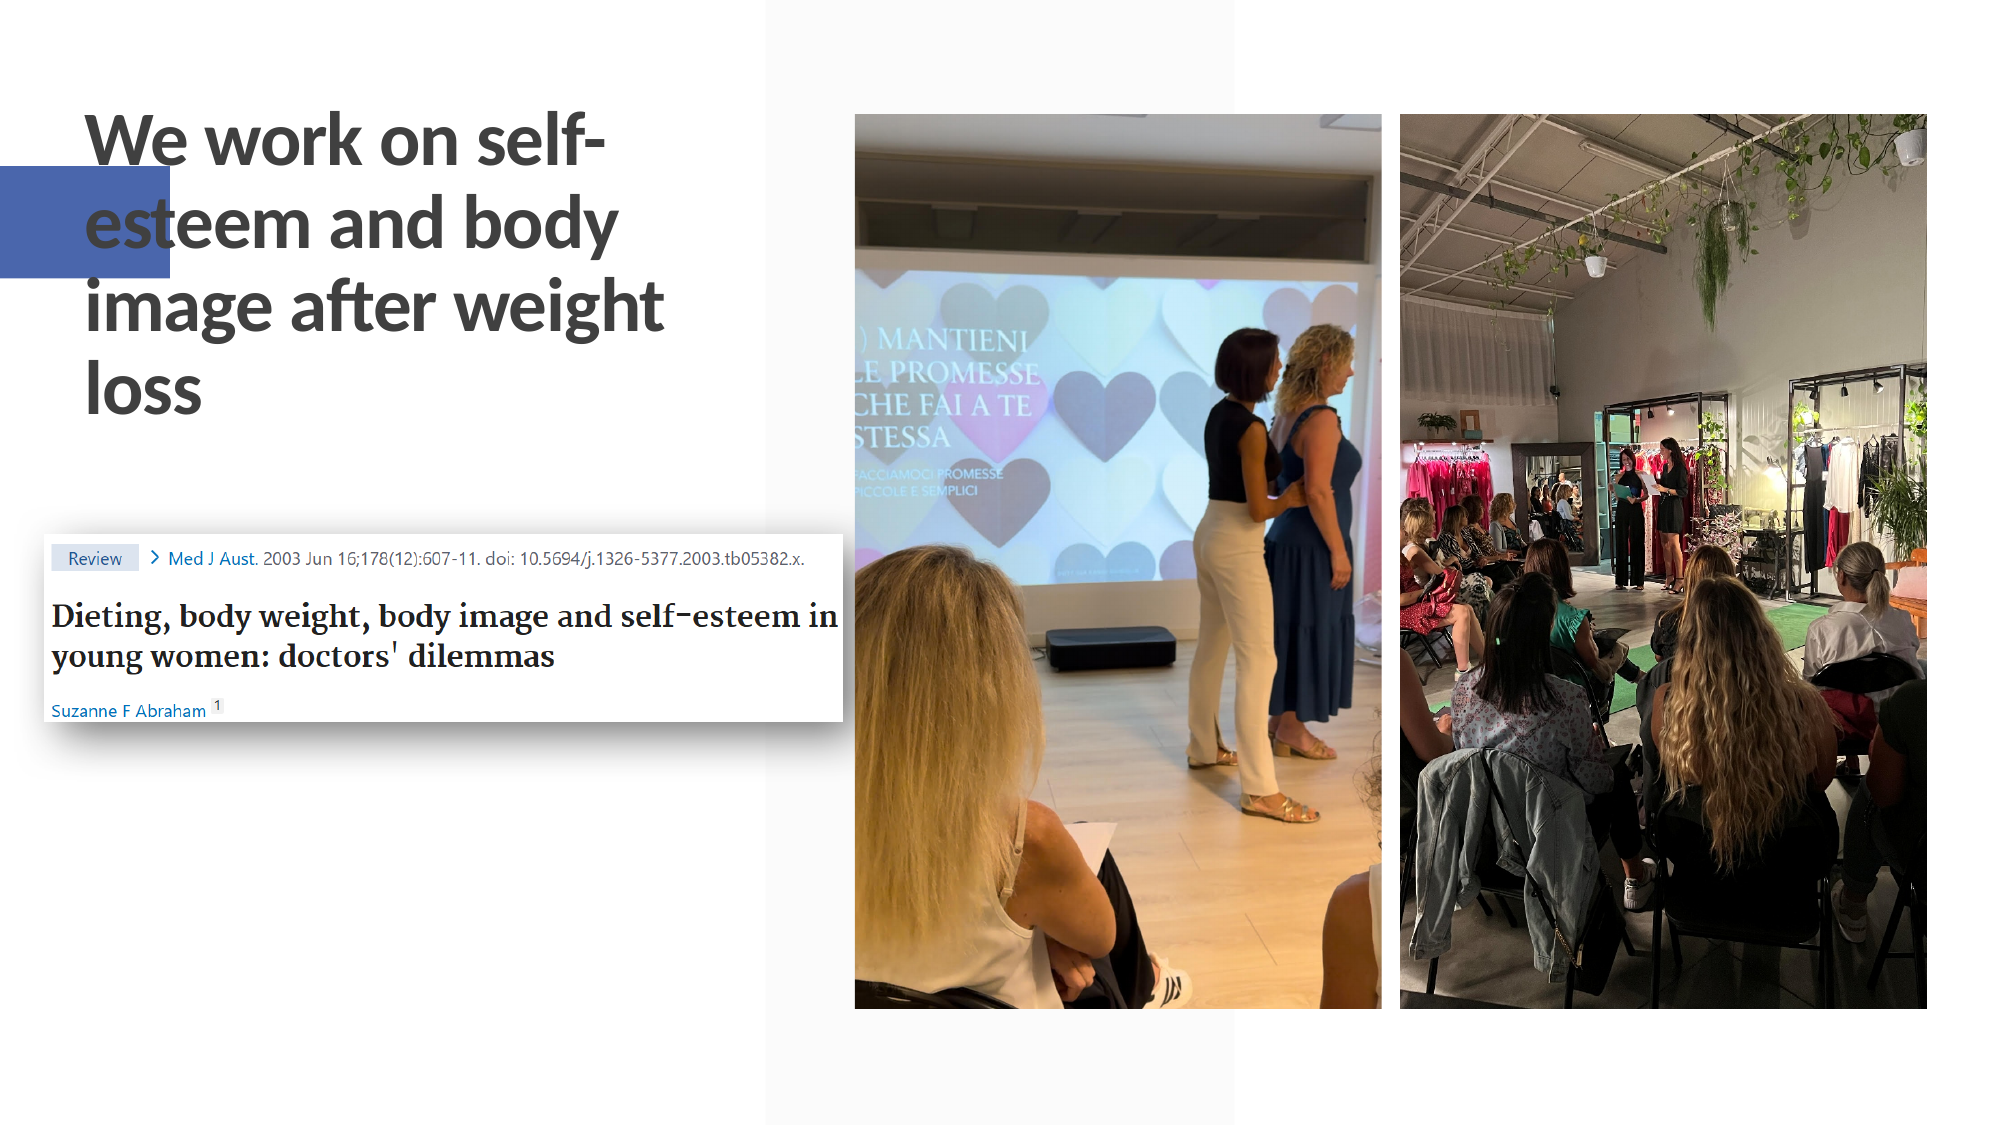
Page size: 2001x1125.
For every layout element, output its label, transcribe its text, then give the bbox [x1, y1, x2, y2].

picture [1399, 114, 1928, 1009]
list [44, 533, 843, 722]
title We work on self-esteem and body image after weight loss [69, 88, 771, 439]
picture [854, 114, 1383, 1009]
